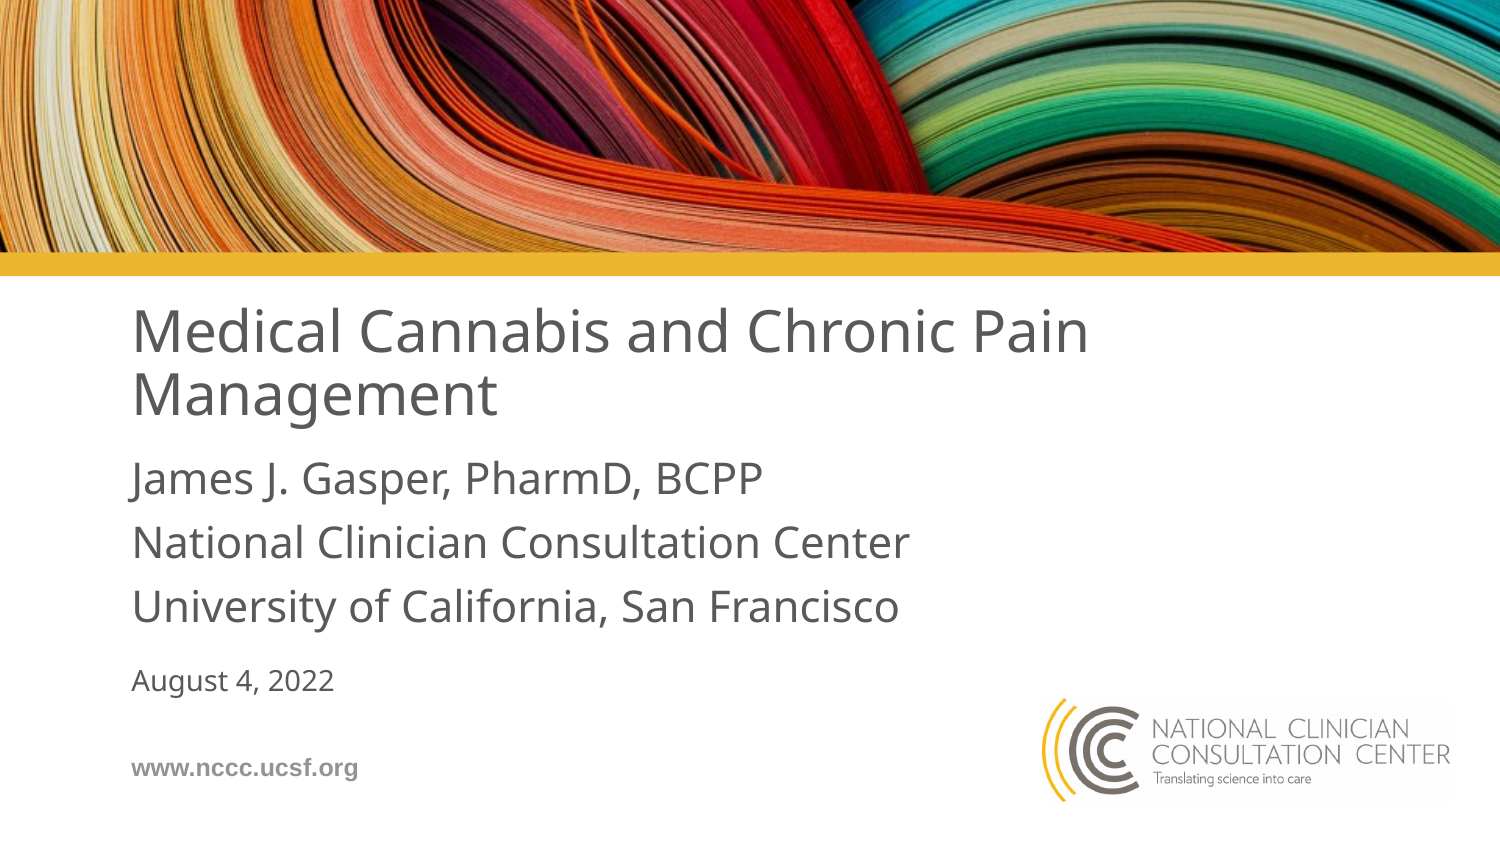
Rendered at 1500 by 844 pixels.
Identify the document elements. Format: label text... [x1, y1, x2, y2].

picture [0, 0, 1500, 252]
list August 4, 2022 [116, 658, 906, 763]
picture [1042, 698, 1450, 802]
title Medical Cannabis and Chronic Pain Management [116, 294, 1460, 411]
list James J. Gasper, PharmD, BCPP National Clinician Consultation Center University of California, San Francisco [116, 449, 1208, 554]
